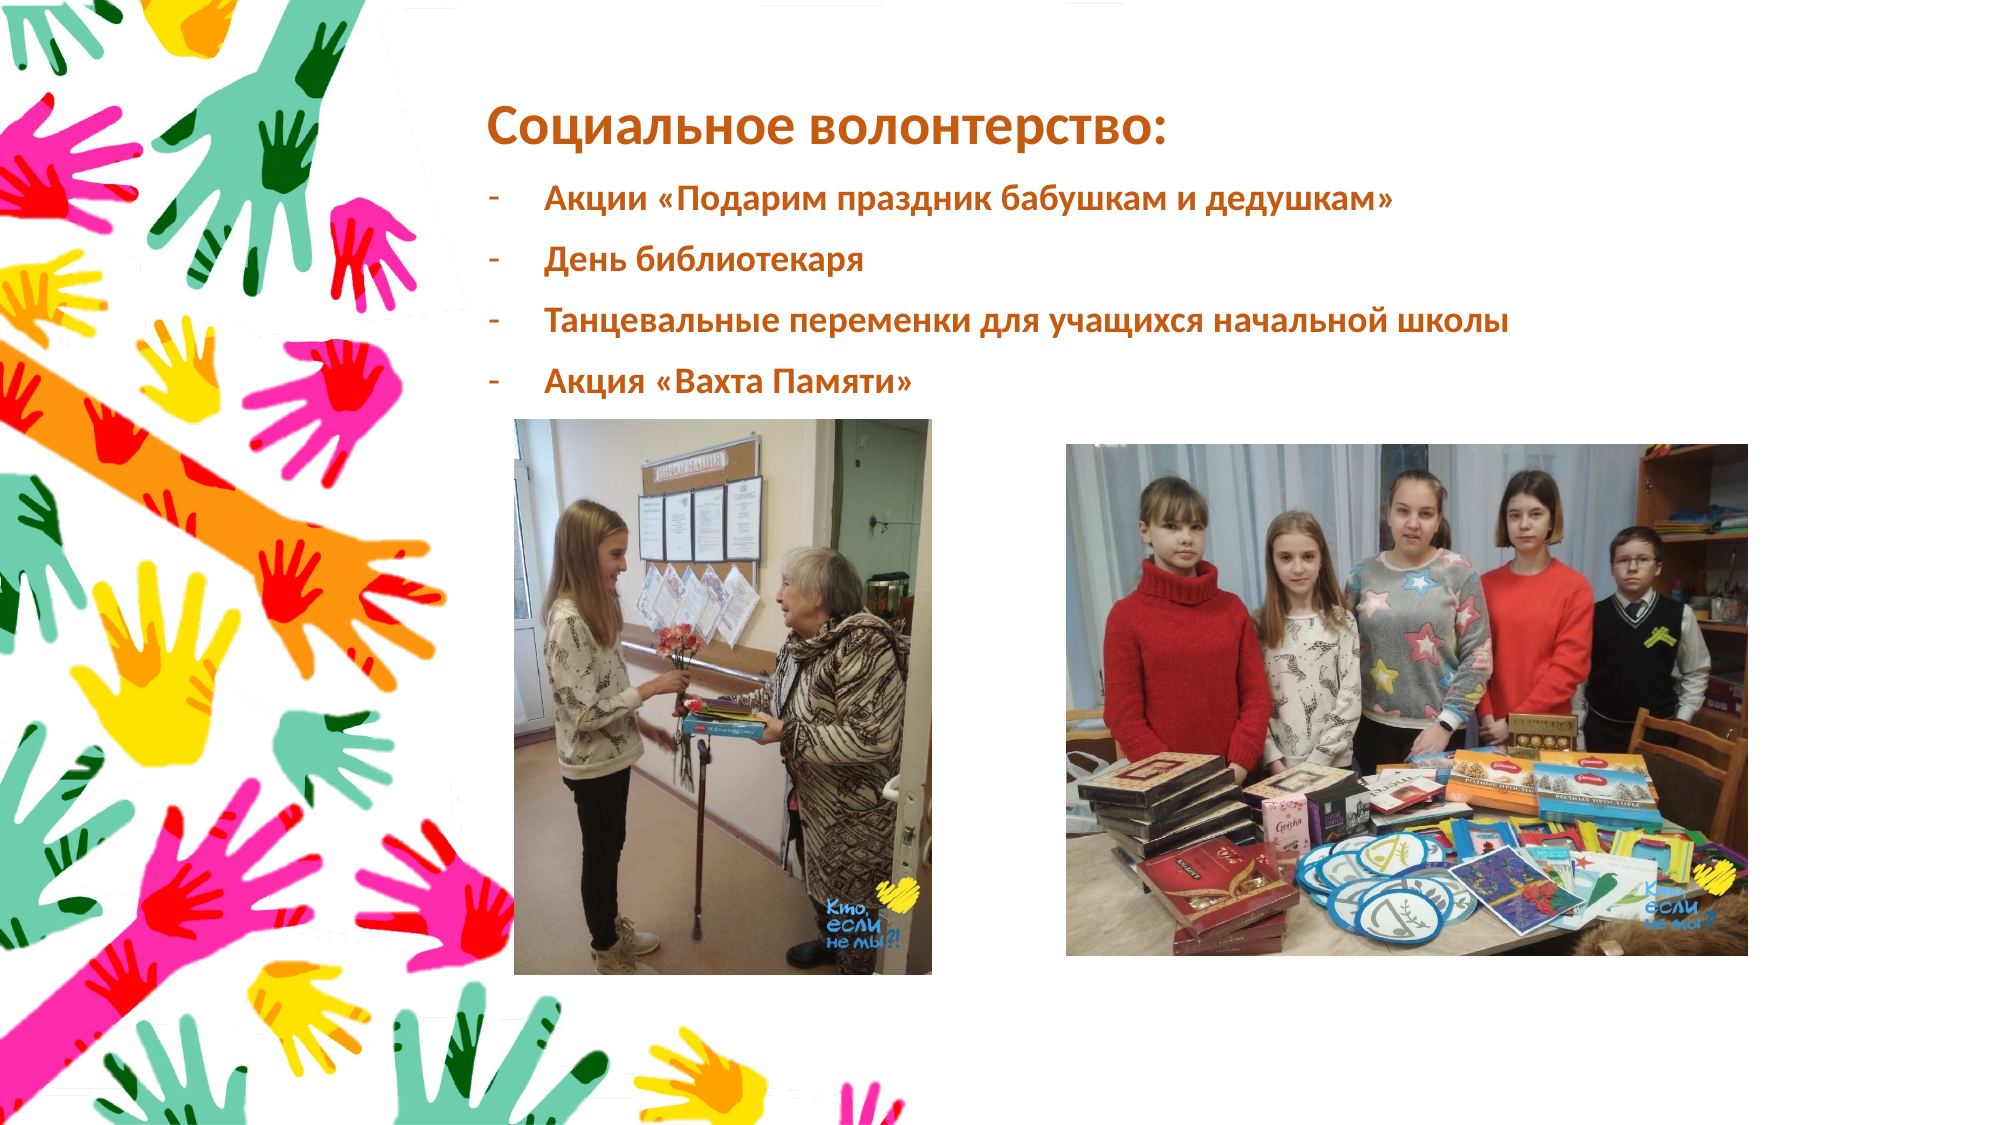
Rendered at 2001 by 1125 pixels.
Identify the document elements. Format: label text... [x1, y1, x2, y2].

subtitle Социальное волонтерство: Акции «Подарим праздник бабушкам и дедушкам» День библиотекаря Танцевальные переменки для учащихся начальной школы Акция «Вахта Памяти» [1125, 86, 1973, 358]
picture [0, 0, 1748, 1125]
